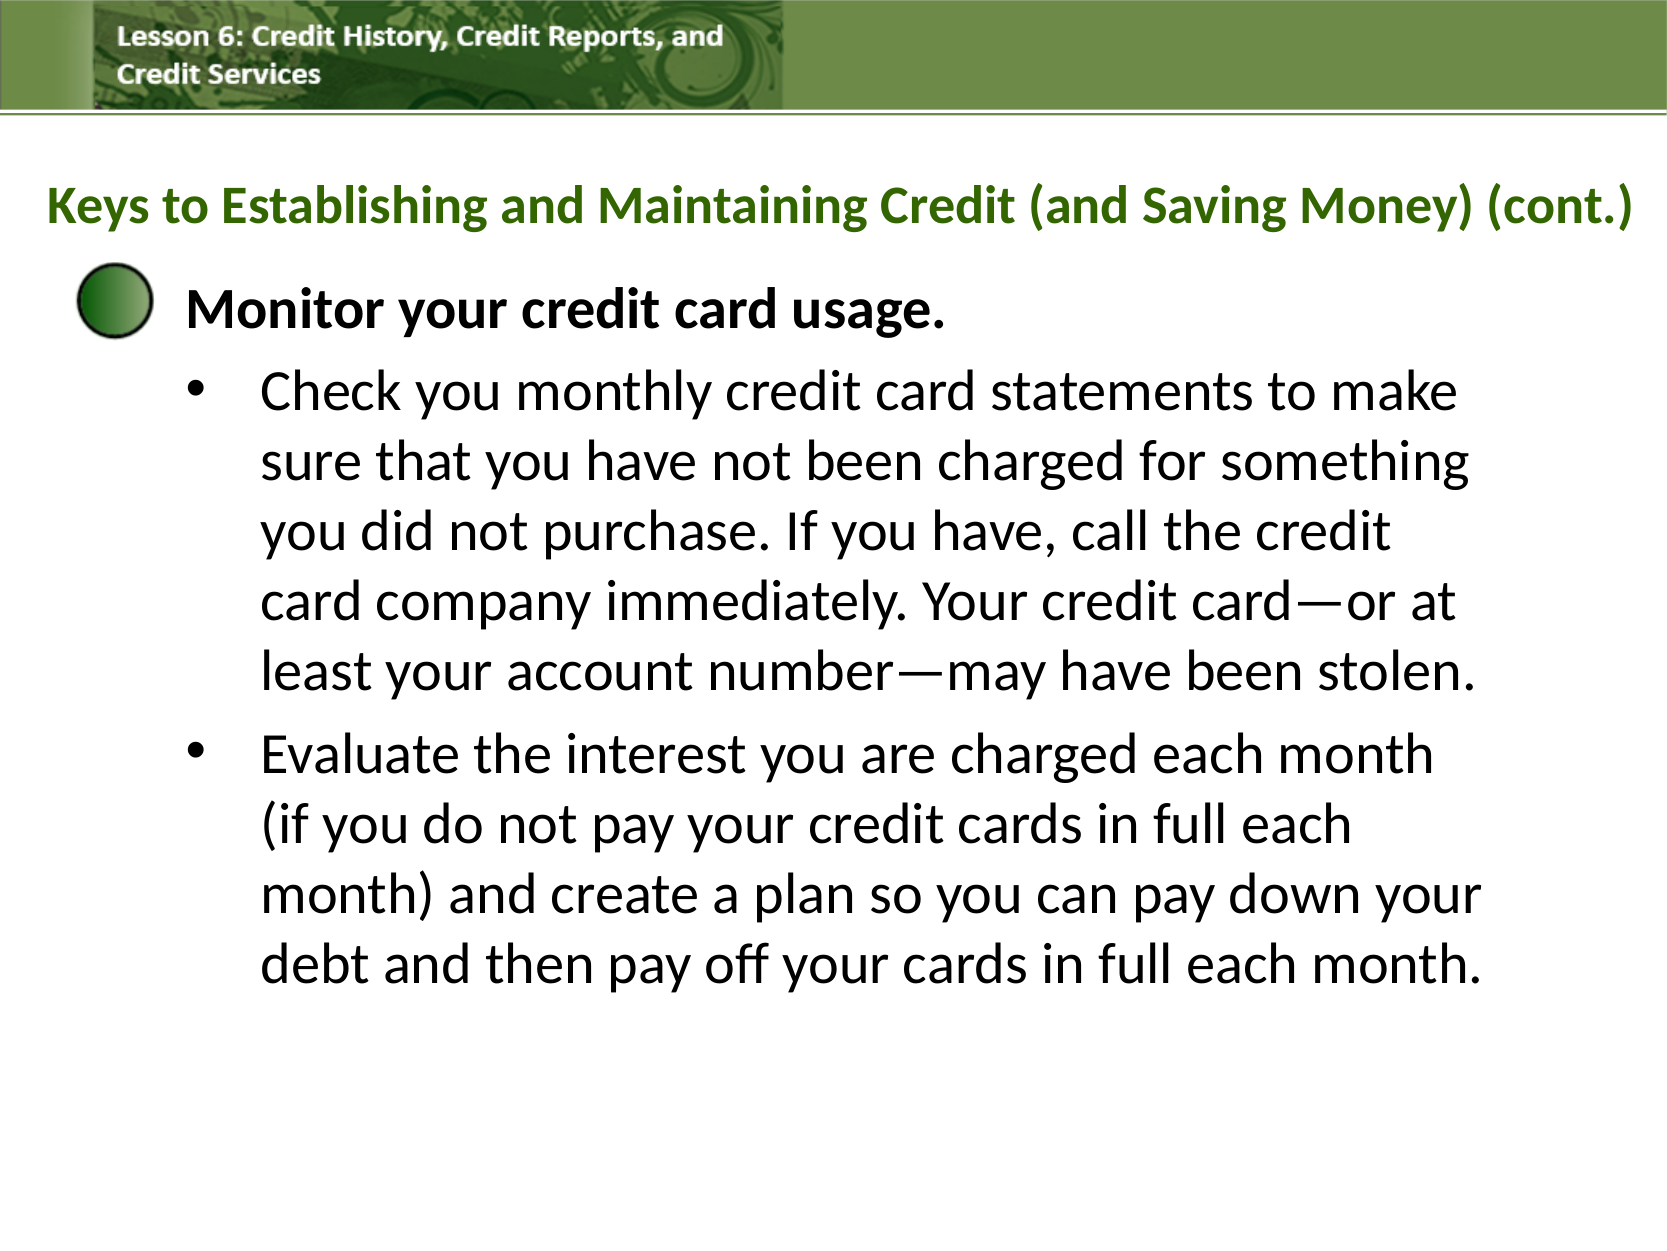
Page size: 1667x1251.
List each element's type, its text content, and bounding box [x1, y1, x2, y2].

picture [70, 262, 161, 344]
picture [0, 0, 1667, 113]
text_box Monitor your credit card usage. Check you monthly credit card statements to make sure that you have not been charged for something you did not purchase. If you have, call the credit card company immediately. Your credit card—or at least your account number—may have been stolen. Evaluate the interest you are charged each month (if you do not pay your credit cards in full each month) and create a plan so you can pay down your debt and then pay off your cards in full each month. [170, 262, 1509, 1002]
text_box Keys to Establishing and Maintaining Credit (and Saving Money) (cont.) [33, 162, 1667, 243]
